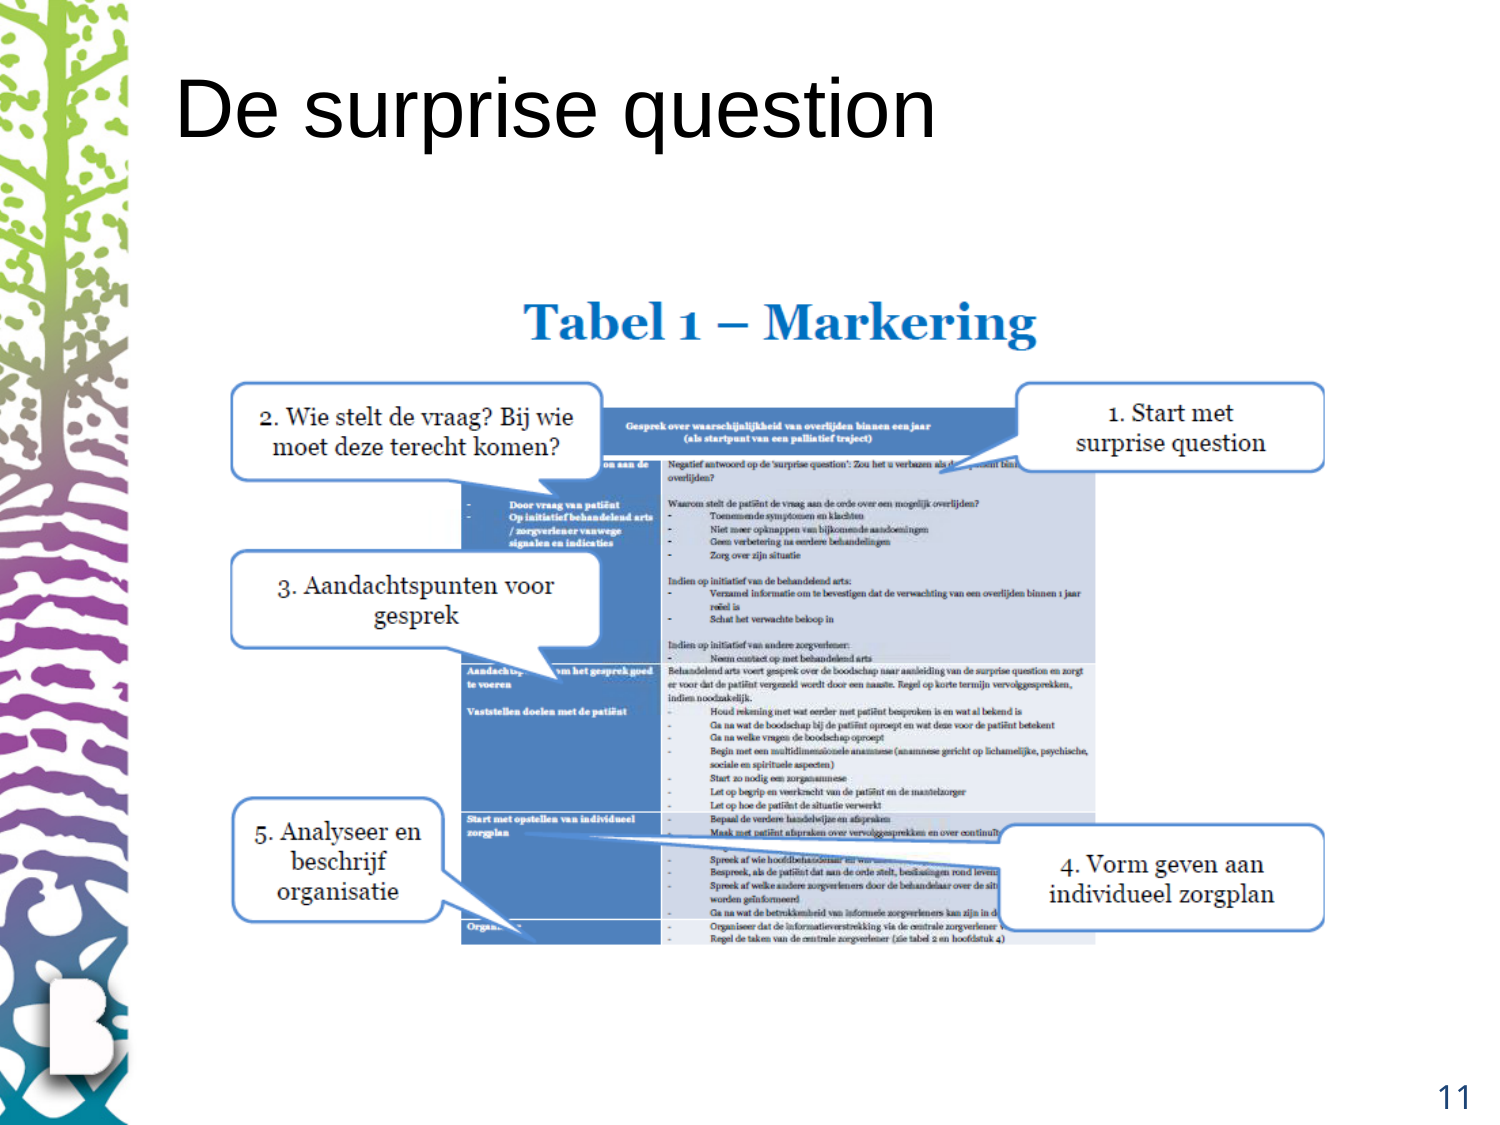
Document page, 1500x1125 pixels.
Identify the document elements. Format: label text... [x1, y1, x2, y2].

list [229, 255, 1325, 996]
picture [0, 0, 1500, 1125]
text_box De surprise question [159, 46, 1421, 197]
slide_number 11 [1417, 1068, 1494, 1114]
